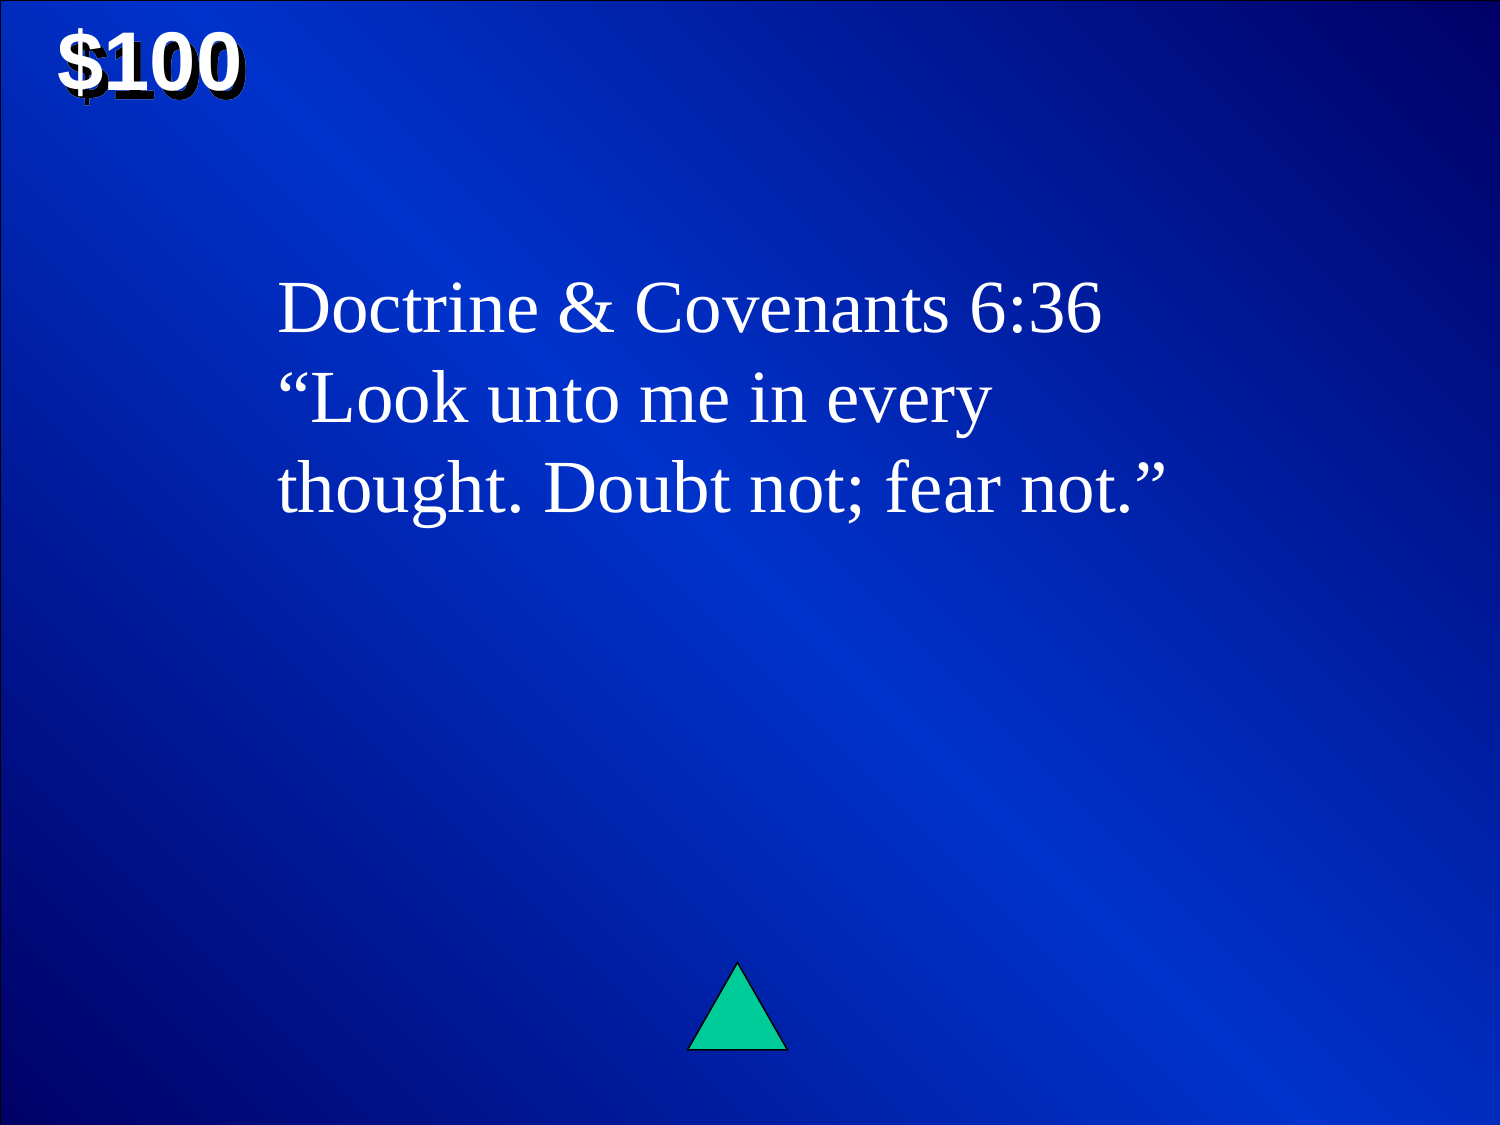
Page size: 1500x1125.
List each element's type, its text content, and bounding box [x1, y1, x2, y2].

text_box $100 [0, 0, 300, 115]
text_box [0, 0, 1500, 1125]
text_box [687, 962, 788, 1050]
text_box Doctrine & Covenants 6:36 “Look unto me in every thought. Doubt not; fear not.” [262, 249, 1225, 535]
